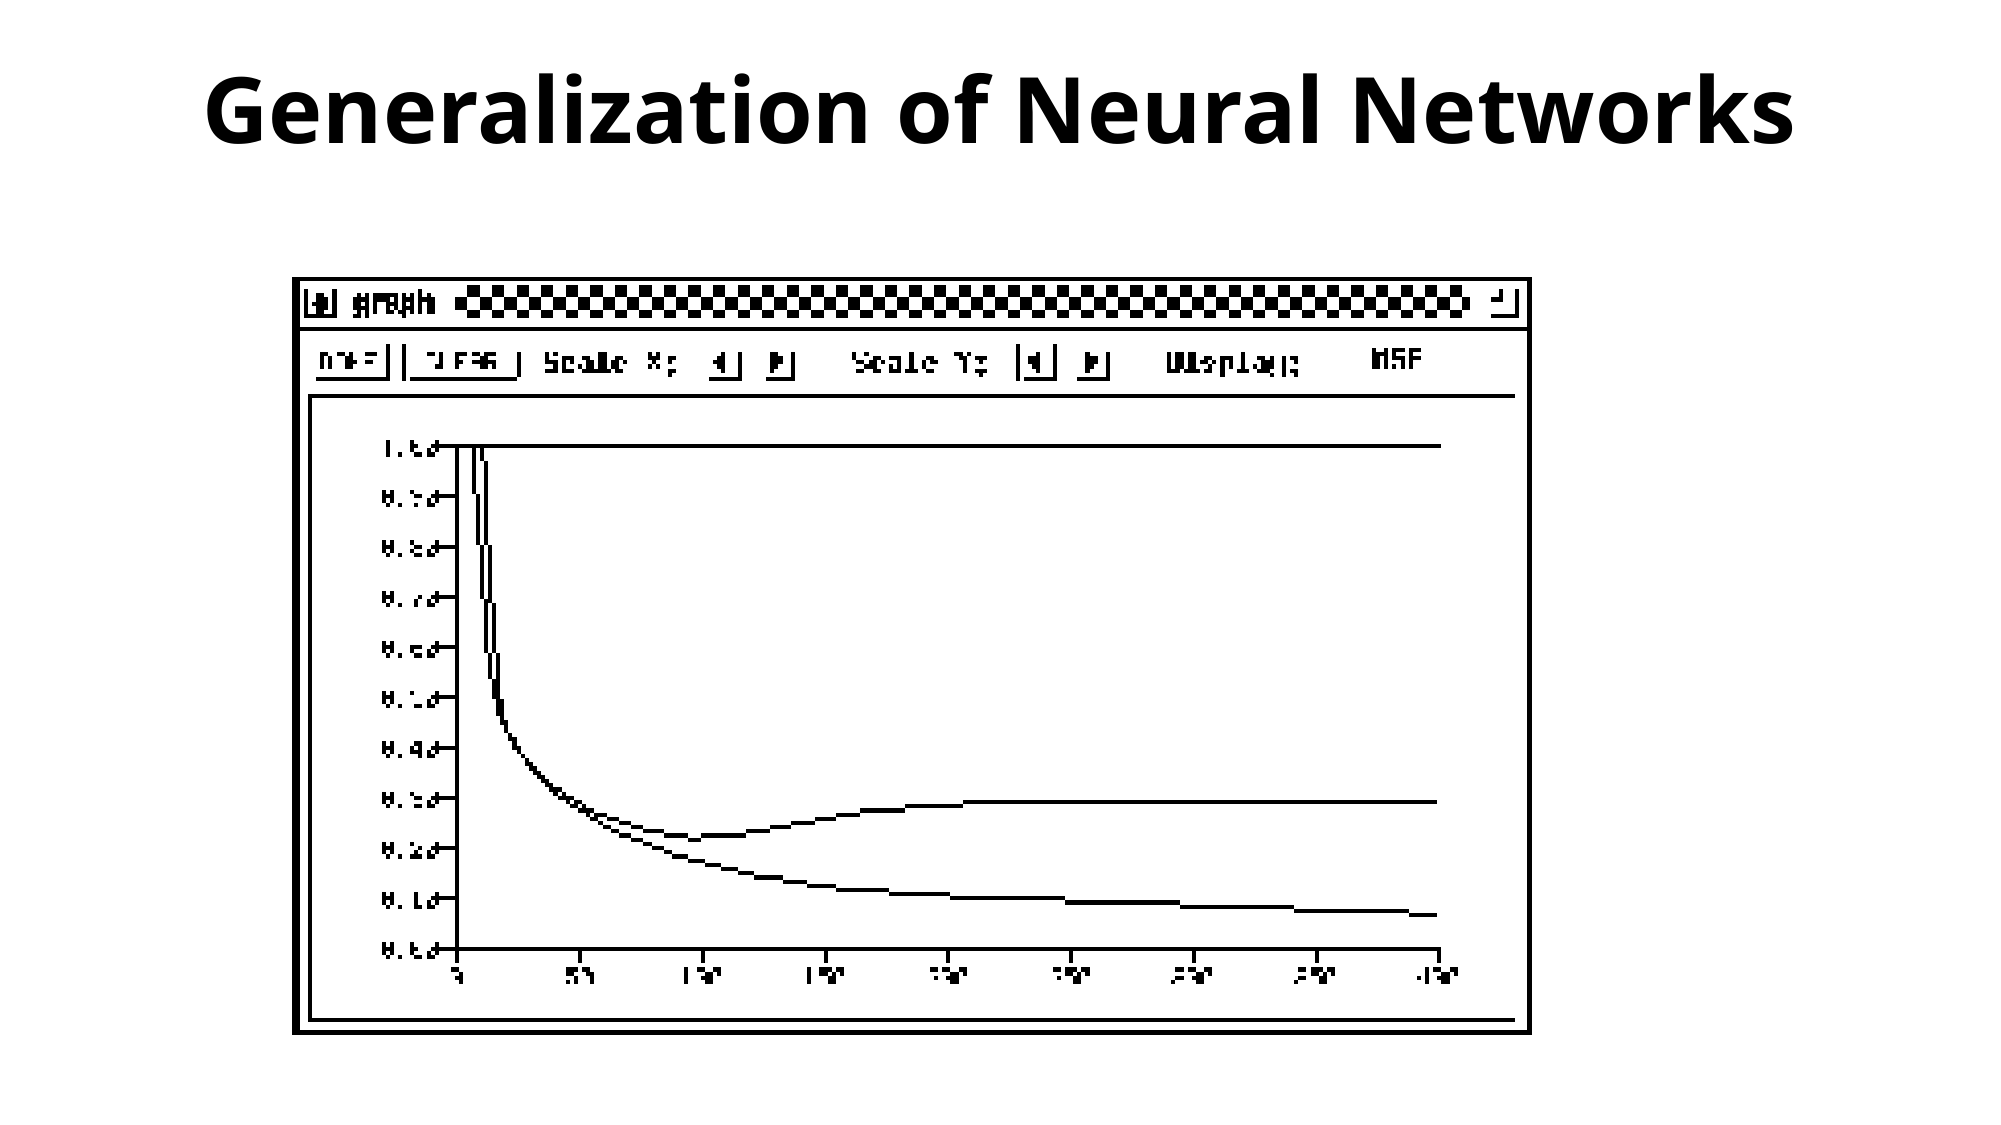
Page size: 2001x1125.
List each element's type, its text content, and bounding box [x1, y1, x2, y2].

title Generalization of Neural Networks [137, 59, 1863, 278]
picture [292, 277, 1532, 1035]
